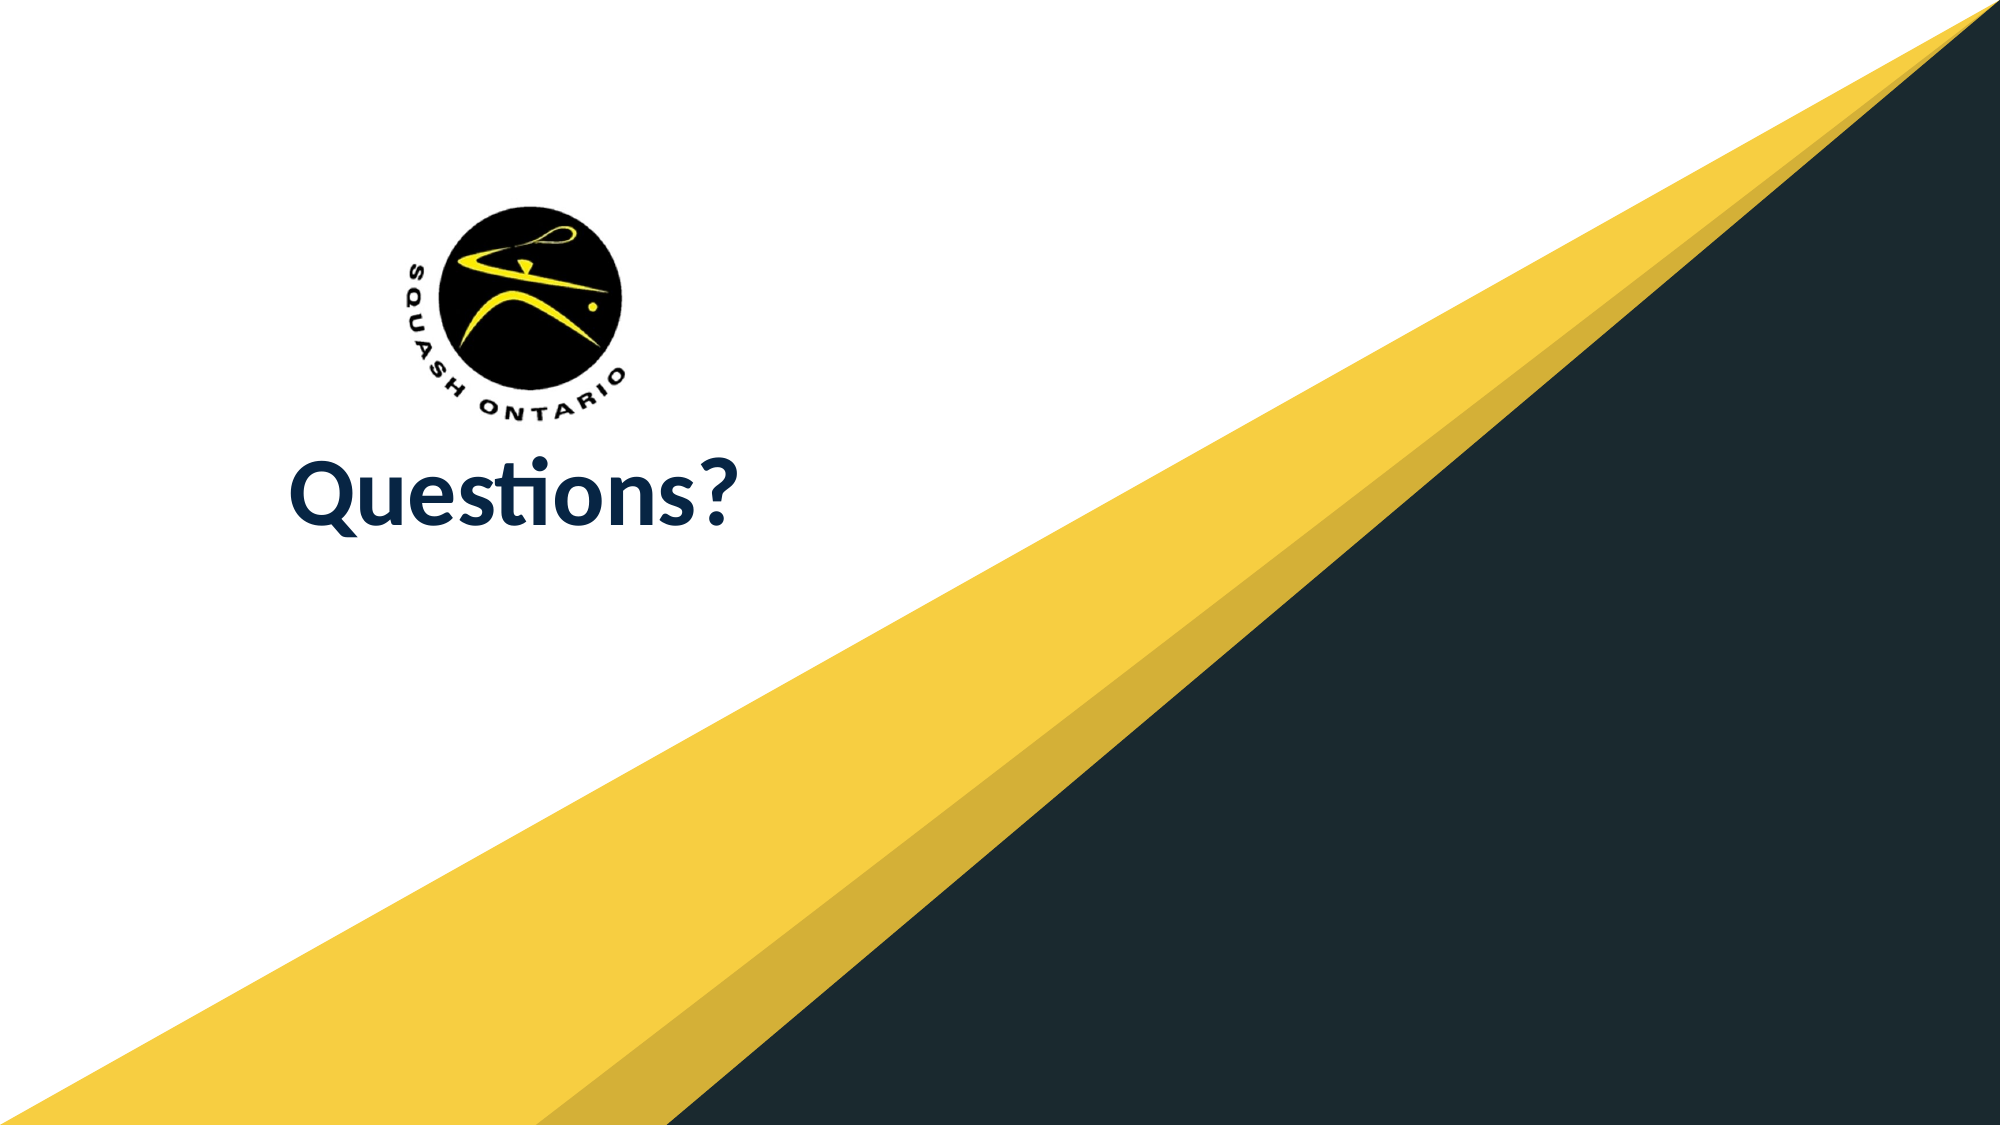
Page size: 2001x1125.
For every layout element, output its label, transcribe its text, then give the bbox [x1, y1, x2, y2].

title Questions? [0, 198, 1072, 672]
picture [400, 198, 631, 429]
